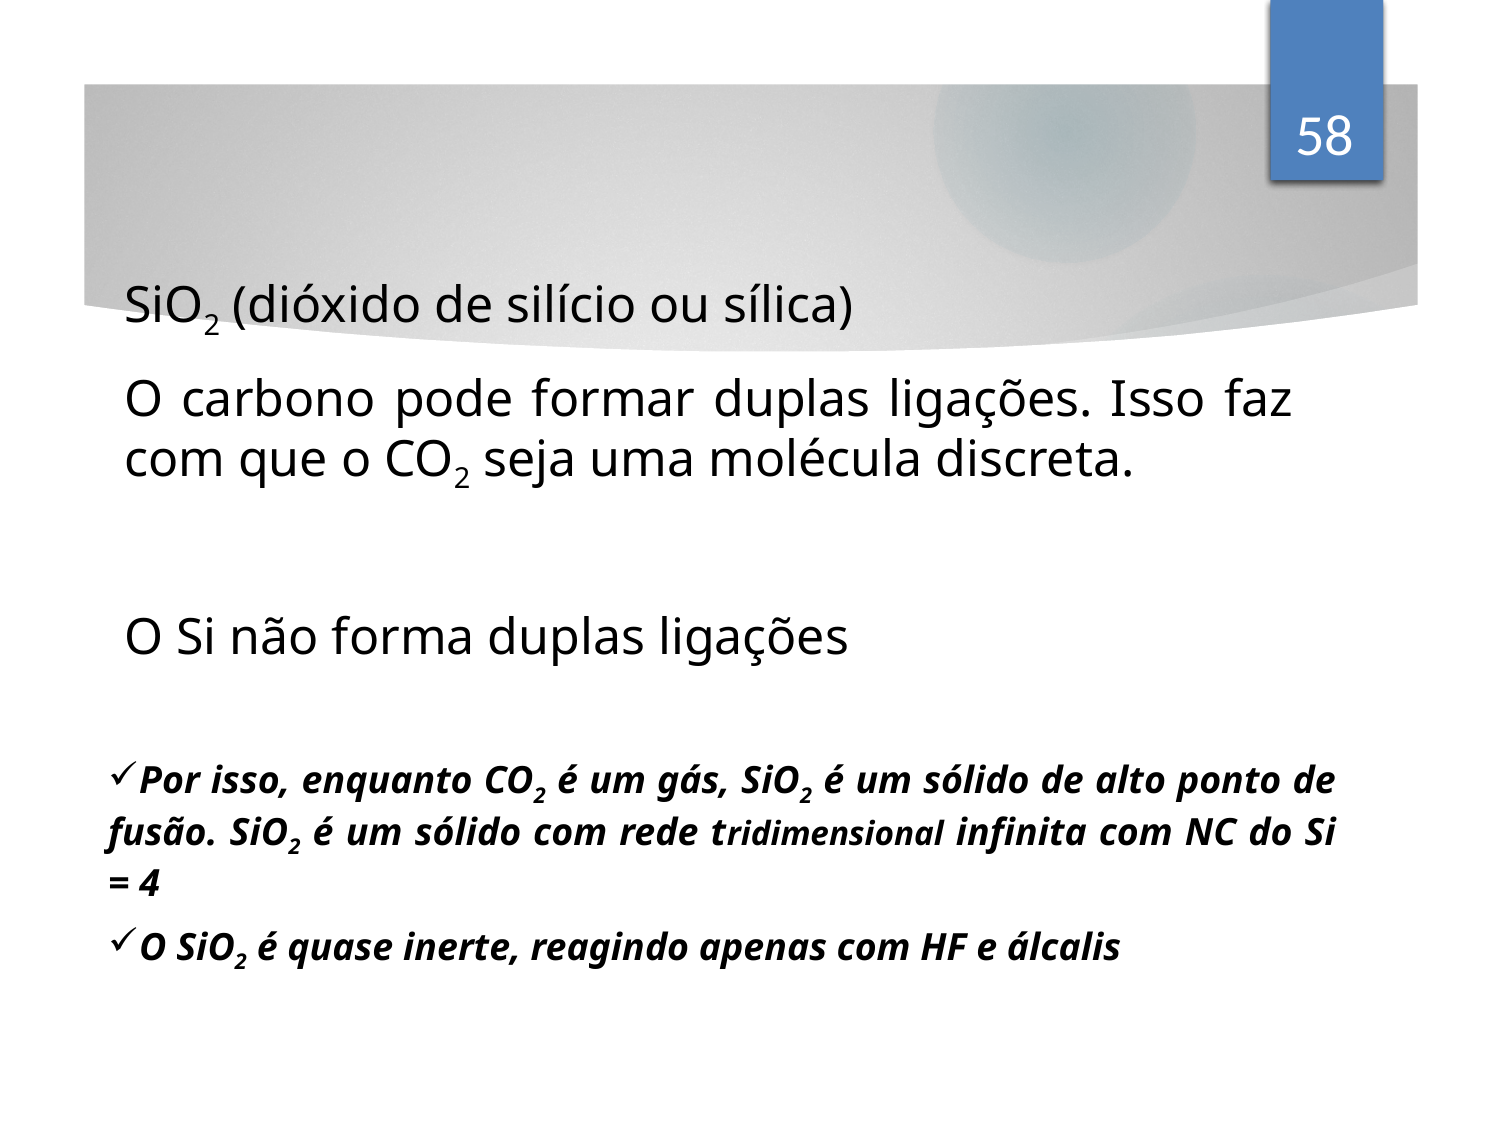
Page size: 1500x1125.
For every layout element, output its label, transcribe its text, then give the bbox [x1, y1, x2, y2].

slide_number 58 [1259, 48, 1390, 175]
text_box SiO2 (dióxido de silício ou sílica) O carbono pode formar duplas ligações. Isso faz com que o CO2 seja uma molécula discreta. O Si não forma duplas ligações [109, 265, 1309, 672]
text_box Por isso, enquanto CO2 é um gás, SiO2 é um sólido de alto ponto de fusão. SiO2 é um sólido com rede tridimensional infinita com NC do Si = 4 O SiO2 é quase inerte, reagindo apenas com HF e álcalis [93, 749, 1352, 981]
